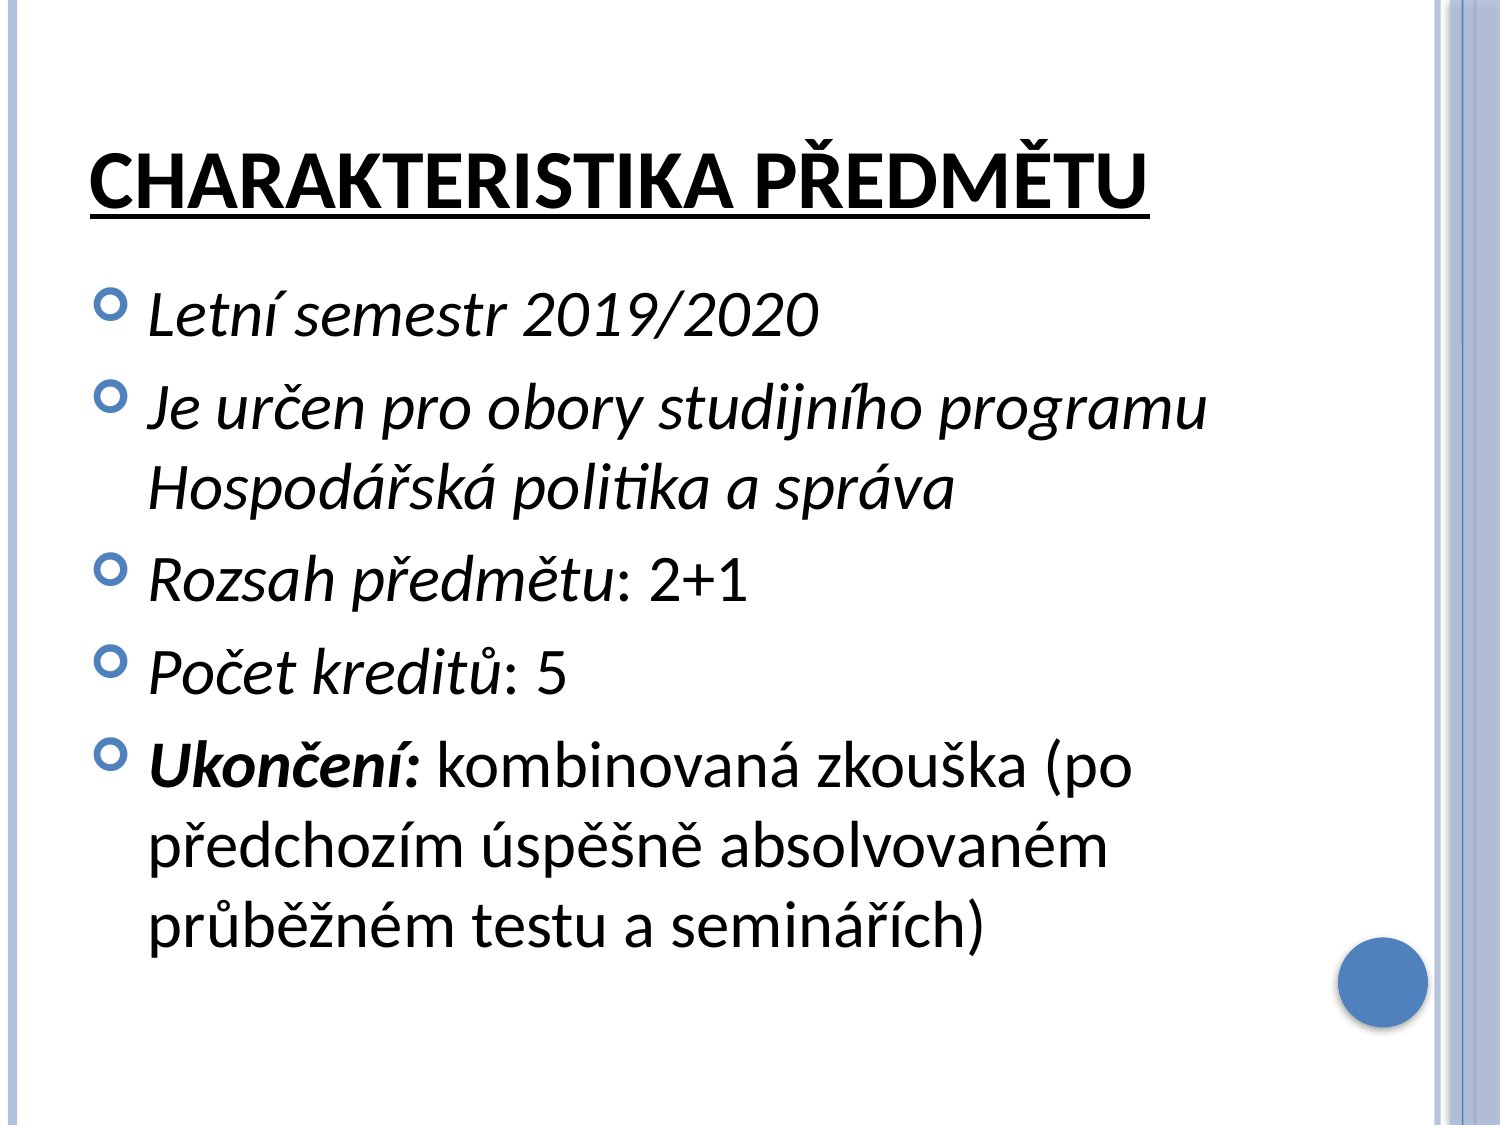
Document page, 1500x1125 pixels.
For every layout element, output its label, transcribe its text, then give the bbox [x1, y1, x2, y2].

list Letní semestr 2019/2020 Je určen pro obory studijního programu Hospodářská politika a správa Rozsah předmětu: 2+1 Počet kreditů: 5 Ukončení: kombinovaná zkouška (po předchozím úspěšně absolvovaném průběžném testu a seminářích) [75, 262, 1341, 1062]
title Charakteristika předmětu [75, 45, 1300, 233]
